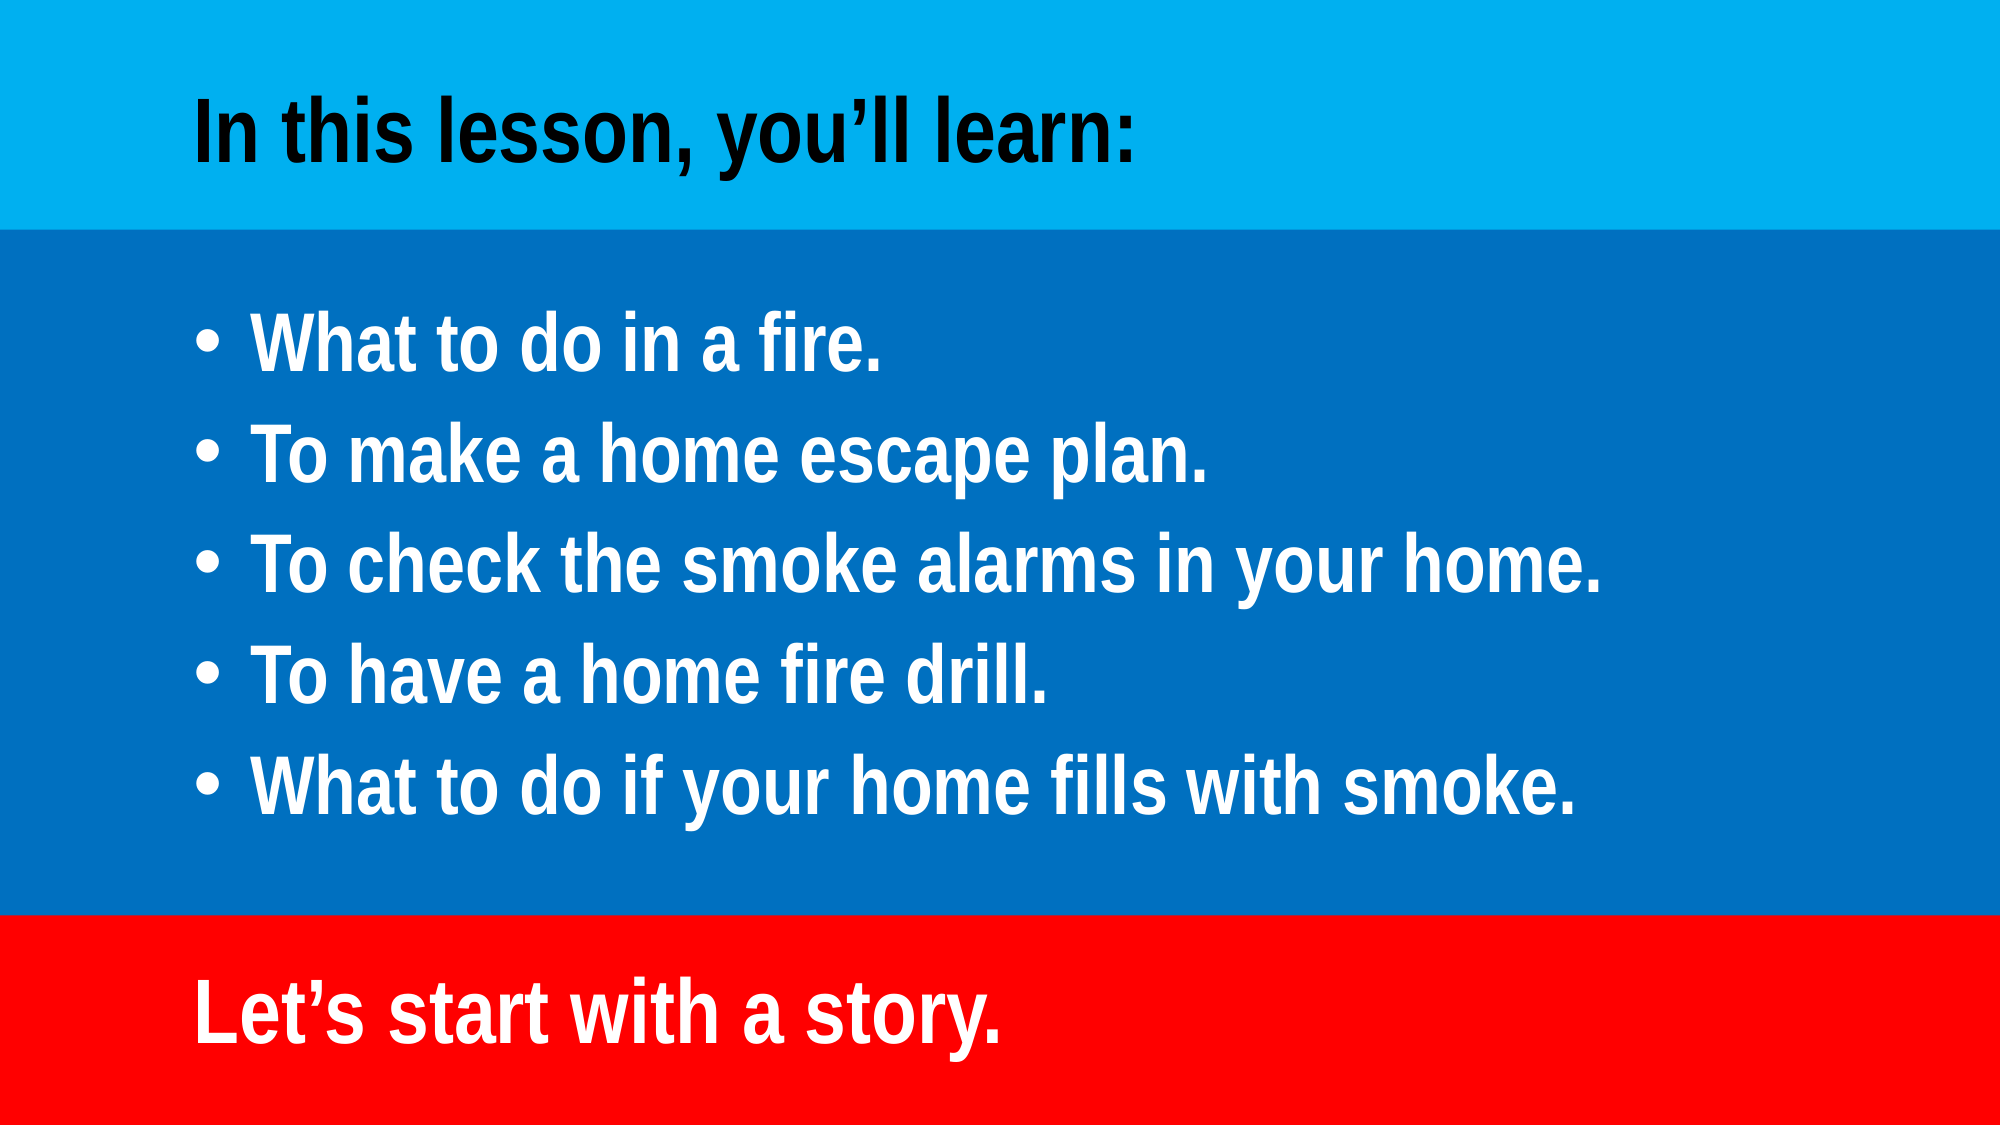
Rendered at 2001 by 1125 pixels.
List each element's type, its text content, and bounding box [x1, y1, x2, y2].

text_box [0, 0, 2000, 231]
text_box [0, 231, 2000, 916]
text_box Let’s start with a story. [179, 990, 2000, 1082]
text_box In this lesson, you’ll learn: [179, 75, 2000, 242]
text_box What to do in a fire. To make a home escape plan. To check the smoke alarms in your home. To have a home fire drill. What to do if your home fills with smoke. [179, 291, 2000, 990]
text_box [0, 916, 2000, 1125]
